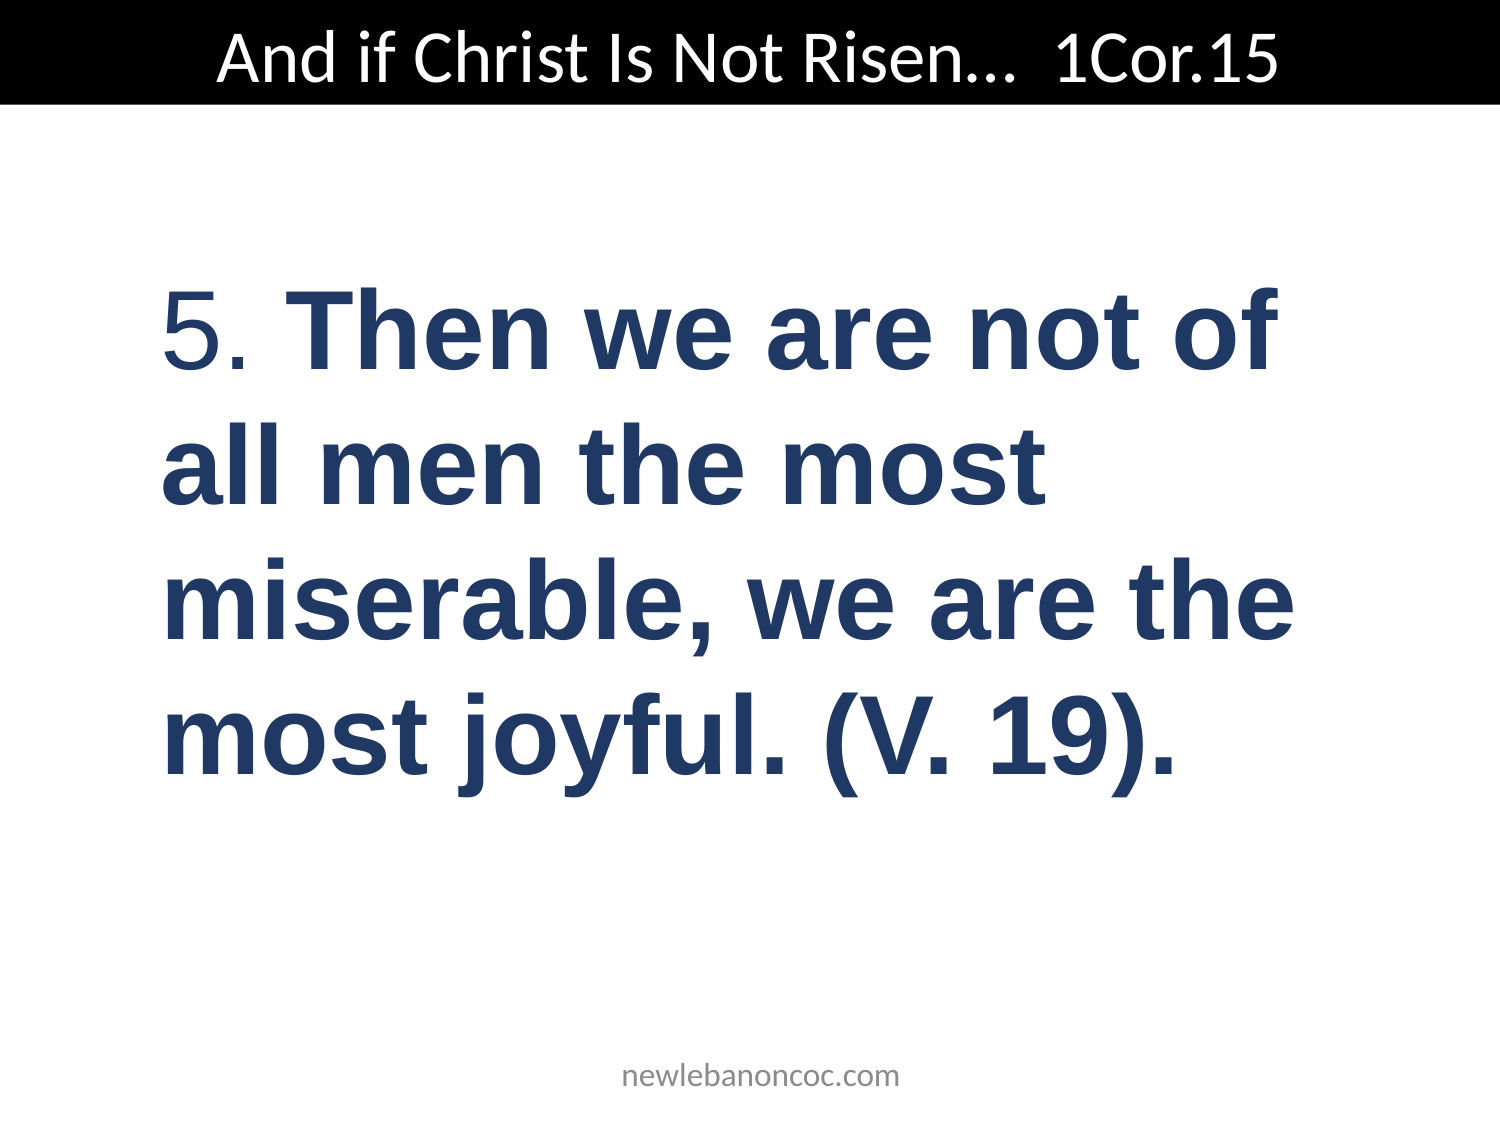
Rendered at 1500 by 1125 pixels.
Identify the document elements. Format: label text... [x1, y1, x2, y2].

text_box 5. Then we are not of all men the most miserable, we are the most joyful. (V. 19). [145, 249, 1408, 805]
text_box And if Christ Is Not Risen… 1Cor.15 [0, 0, 1500, 105]
footer newlebanoncoc.com [0, 1042, 1500, 1103]
